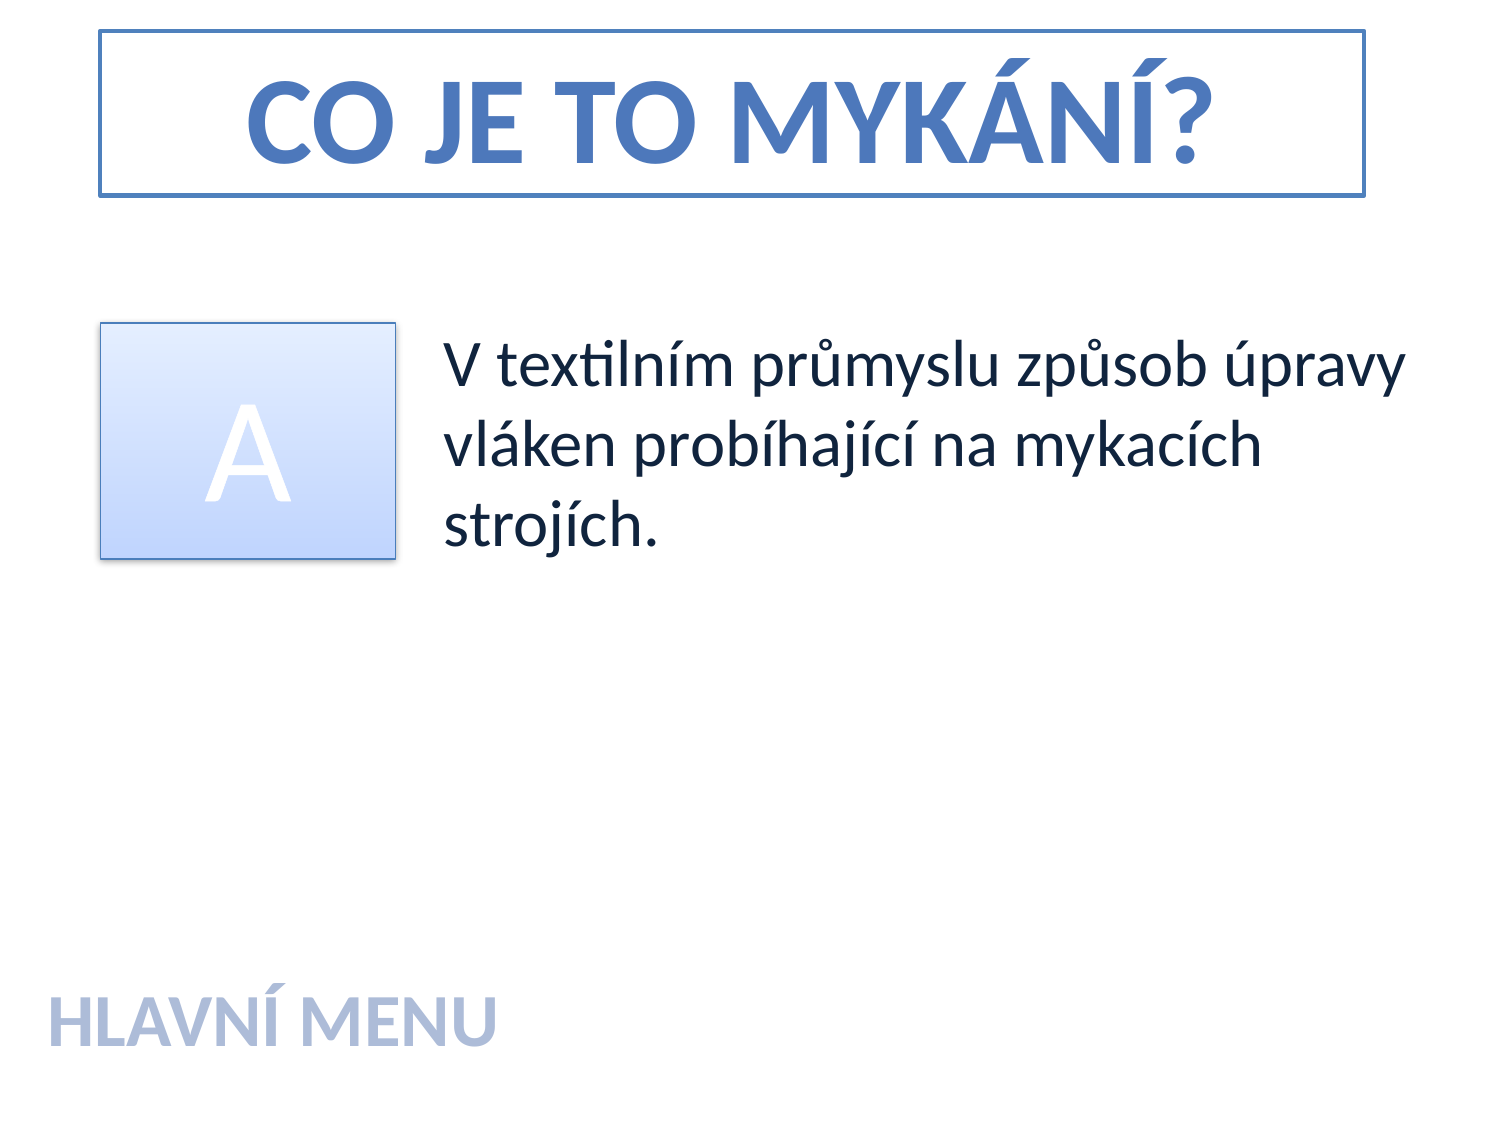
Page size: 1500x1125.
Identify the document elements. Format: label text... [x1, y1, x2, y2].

text_box V textilním průmyslu způsob úpravy vláken probíhající na mykacích strojích. [429, 312, 1481, 567]
text_box CO JE TO MYKÁNÍ? [98, 29, 1366, 198]
text_box HLAVNÍ MENU [33, 964, 967, 1070]
text_box A [100, 322, 396, 560]
